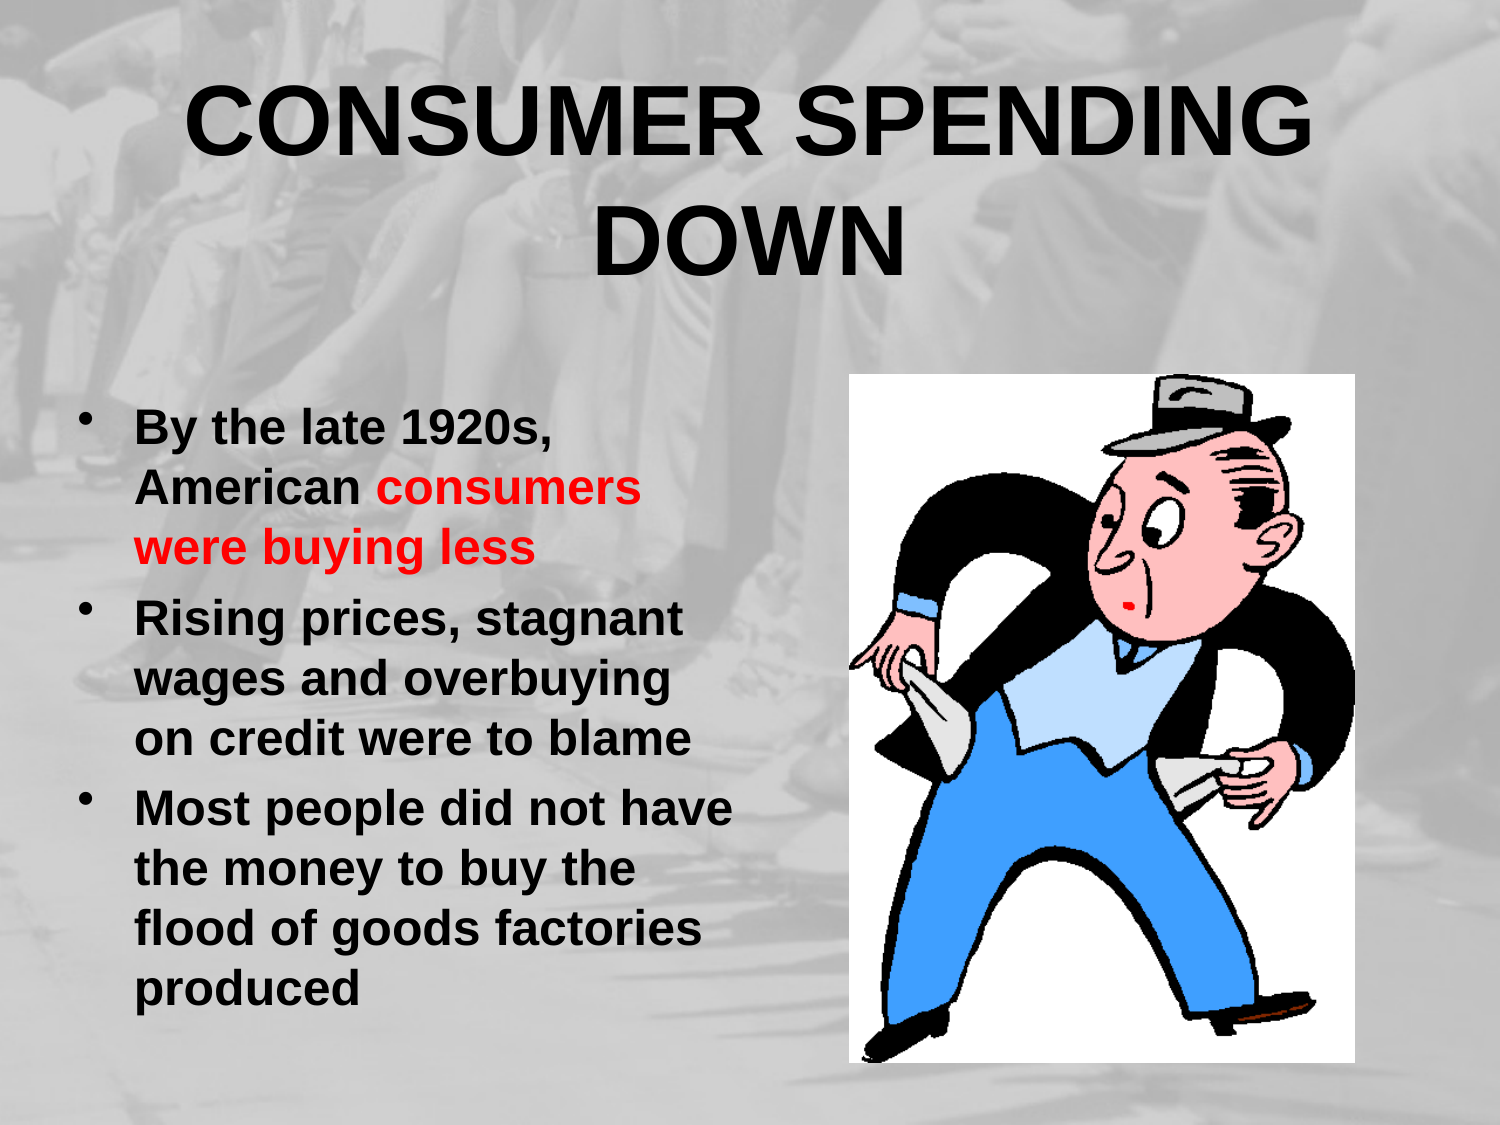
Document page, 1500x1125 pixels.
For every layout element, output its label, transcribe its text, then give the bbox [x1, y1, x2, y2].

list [849, 374, 1355, 1063]
list By the late 1920s, American consumers were buying less Rising prices, stagnant wages and overbuying on credit were to blame Most people did not have the money to buy the flood of goods factories produced [62, 387, 763, 1038]
picture [0, 0, 1500, 1125]
title CONSUMER SPENDING DOWN [112, 87, 1388, 263]
